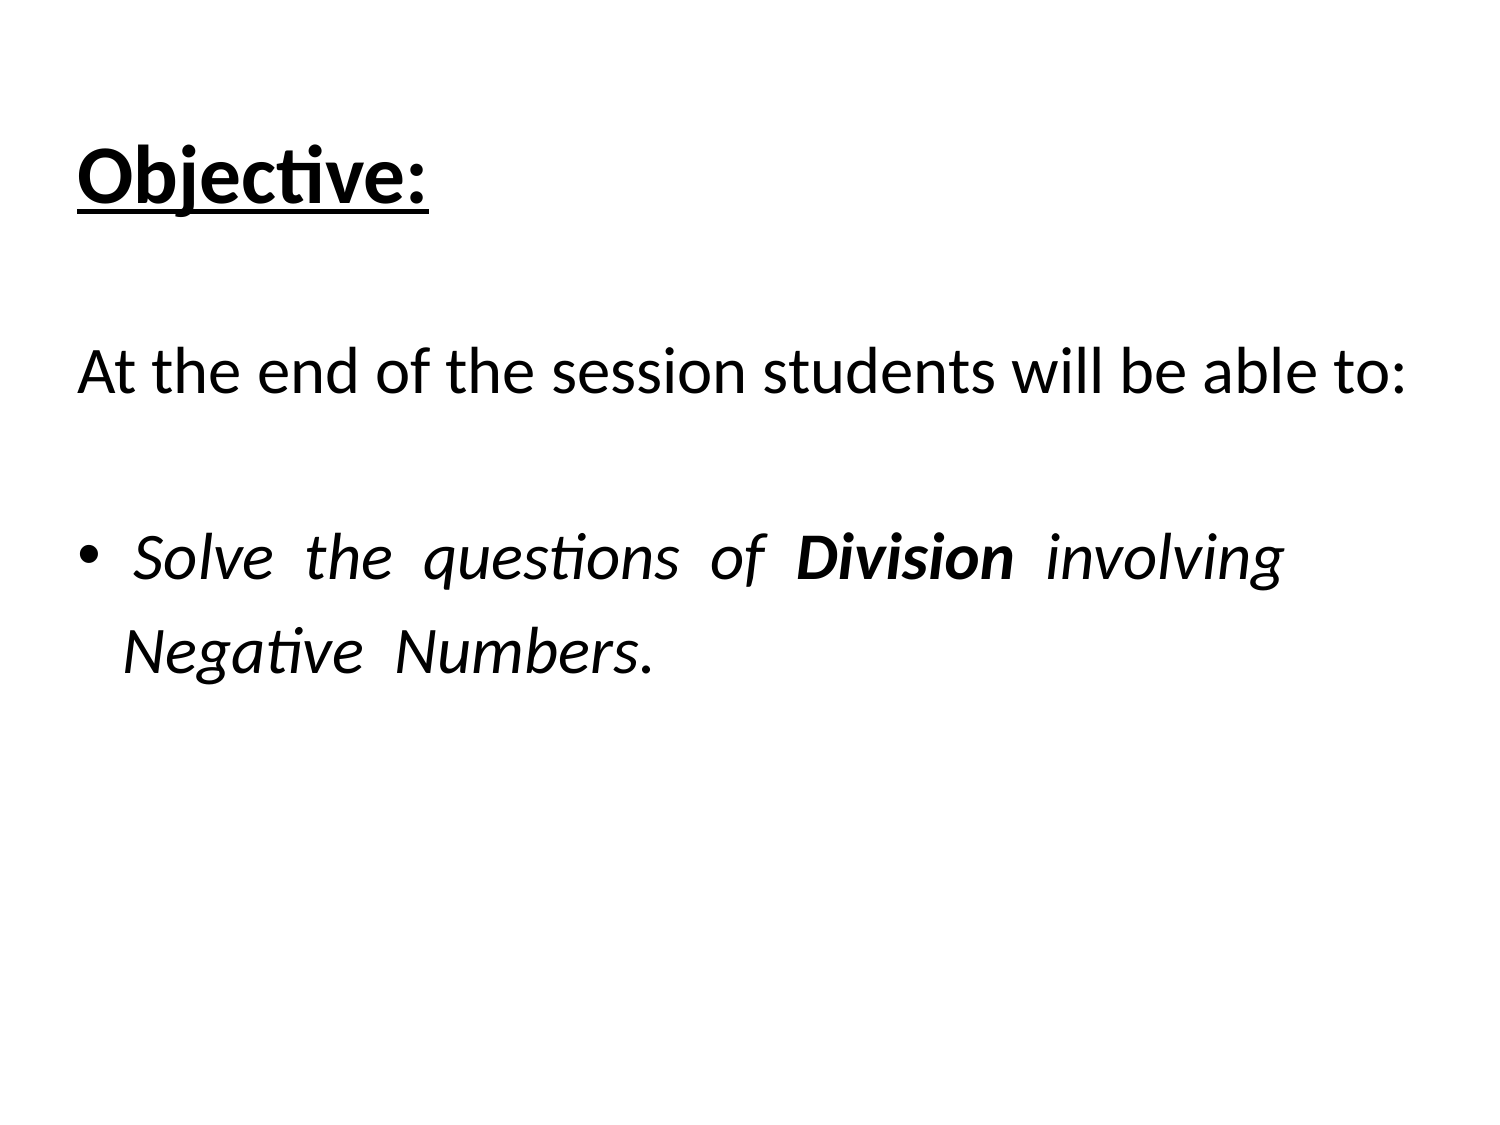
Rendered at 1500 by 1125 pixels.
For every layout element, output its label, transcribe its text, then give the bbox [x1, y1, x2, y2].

list Objective: At the end of the session students will be able to: Solve the questions of Division involving Negative Numbers. [62, 112, 1450, 1050]
